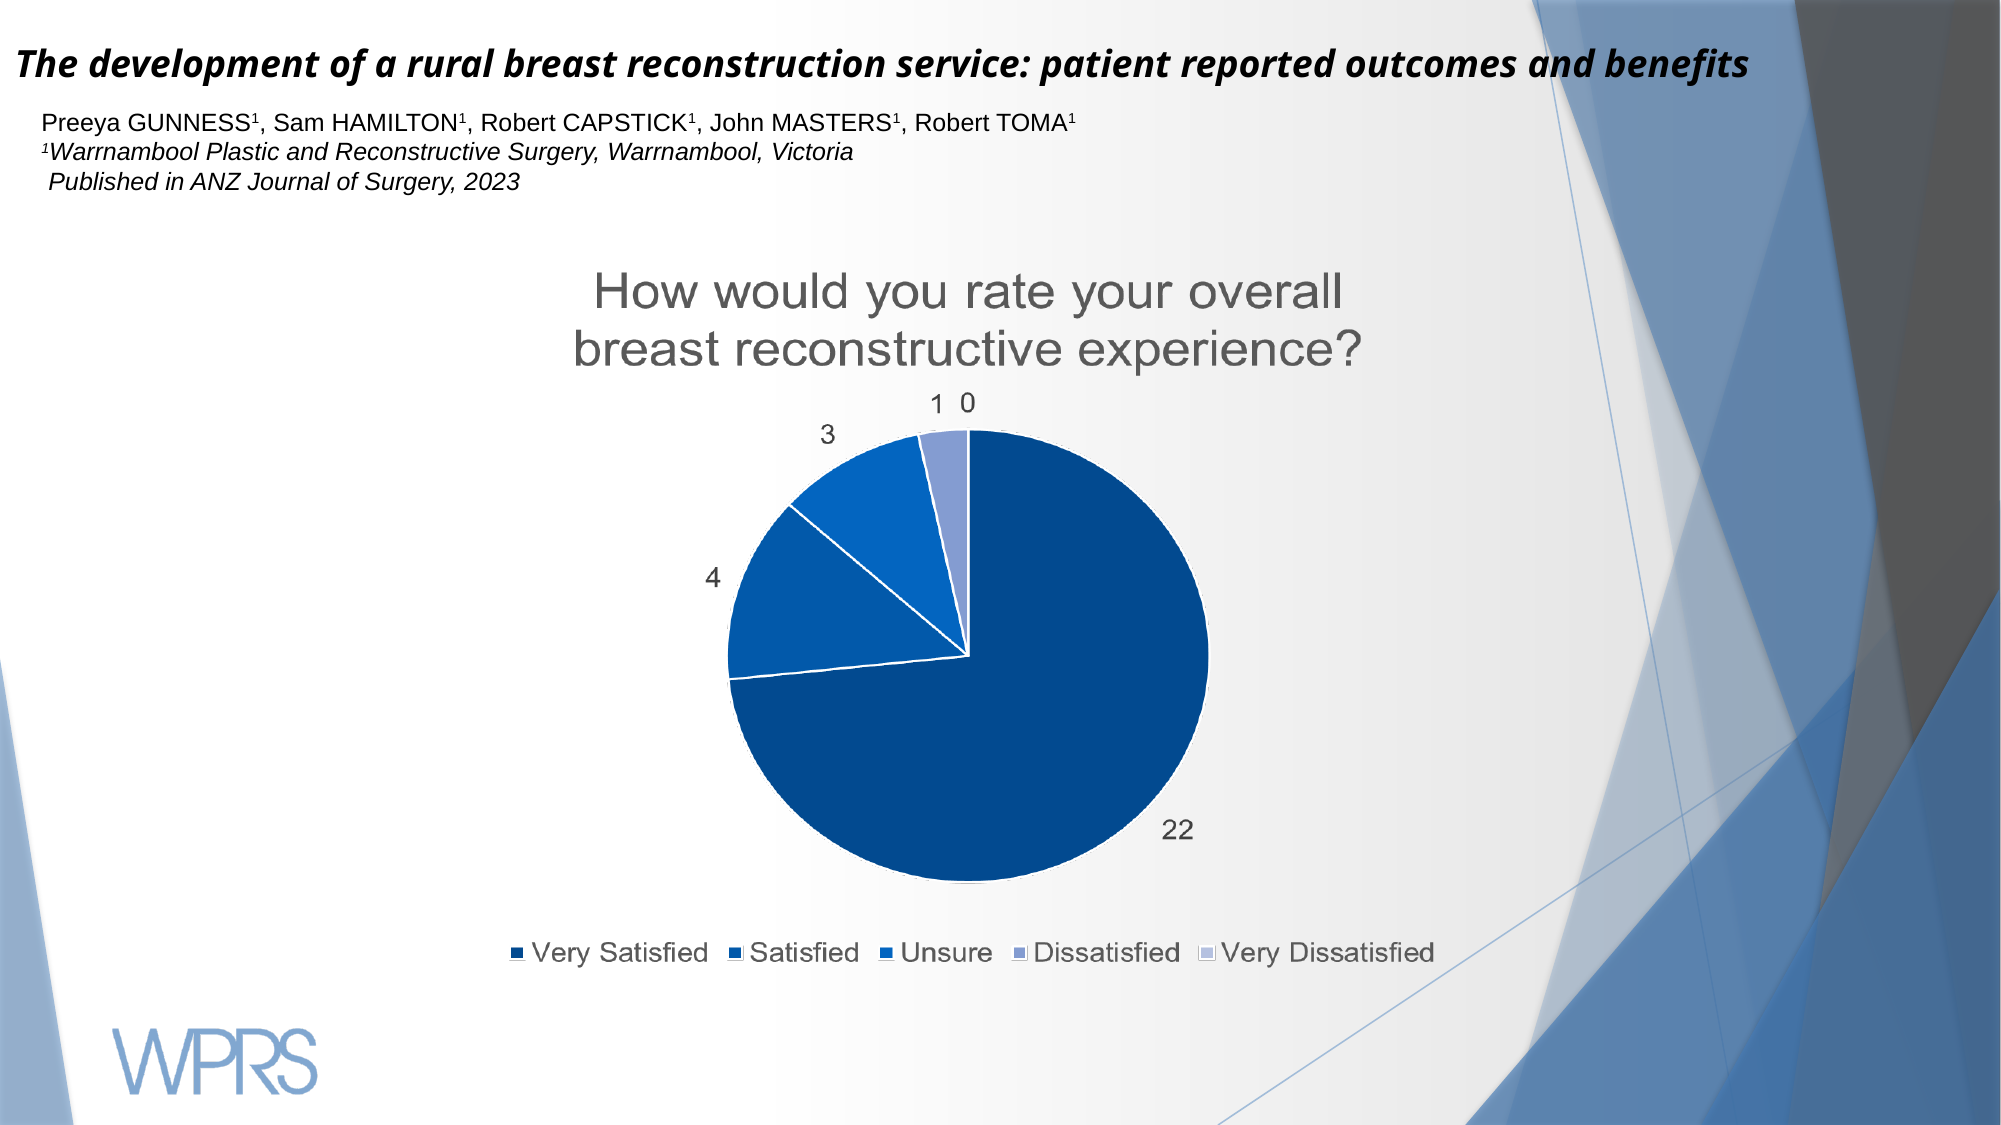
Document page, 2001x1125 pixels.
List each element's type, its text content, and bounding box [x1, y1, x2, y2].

text_box Preeya GUNNESS1, Sam HAMILTON1, Robert CAPSTICK1, John MASTERS1, Robert TOMA1 1Warrnambool Plastic and Reconstructive Surgery, Warrnambool, Victoria Published in ANZ Journal of Surgery, 2023 [28, 93, 1213, 233]
picture [436, 250, 1500, 981]
picture [84, 997, 357, 1125]
text_box The development of a rural breast reconstruction service: patient reported outcomes and benefits [0, 32, 2000, 93]
